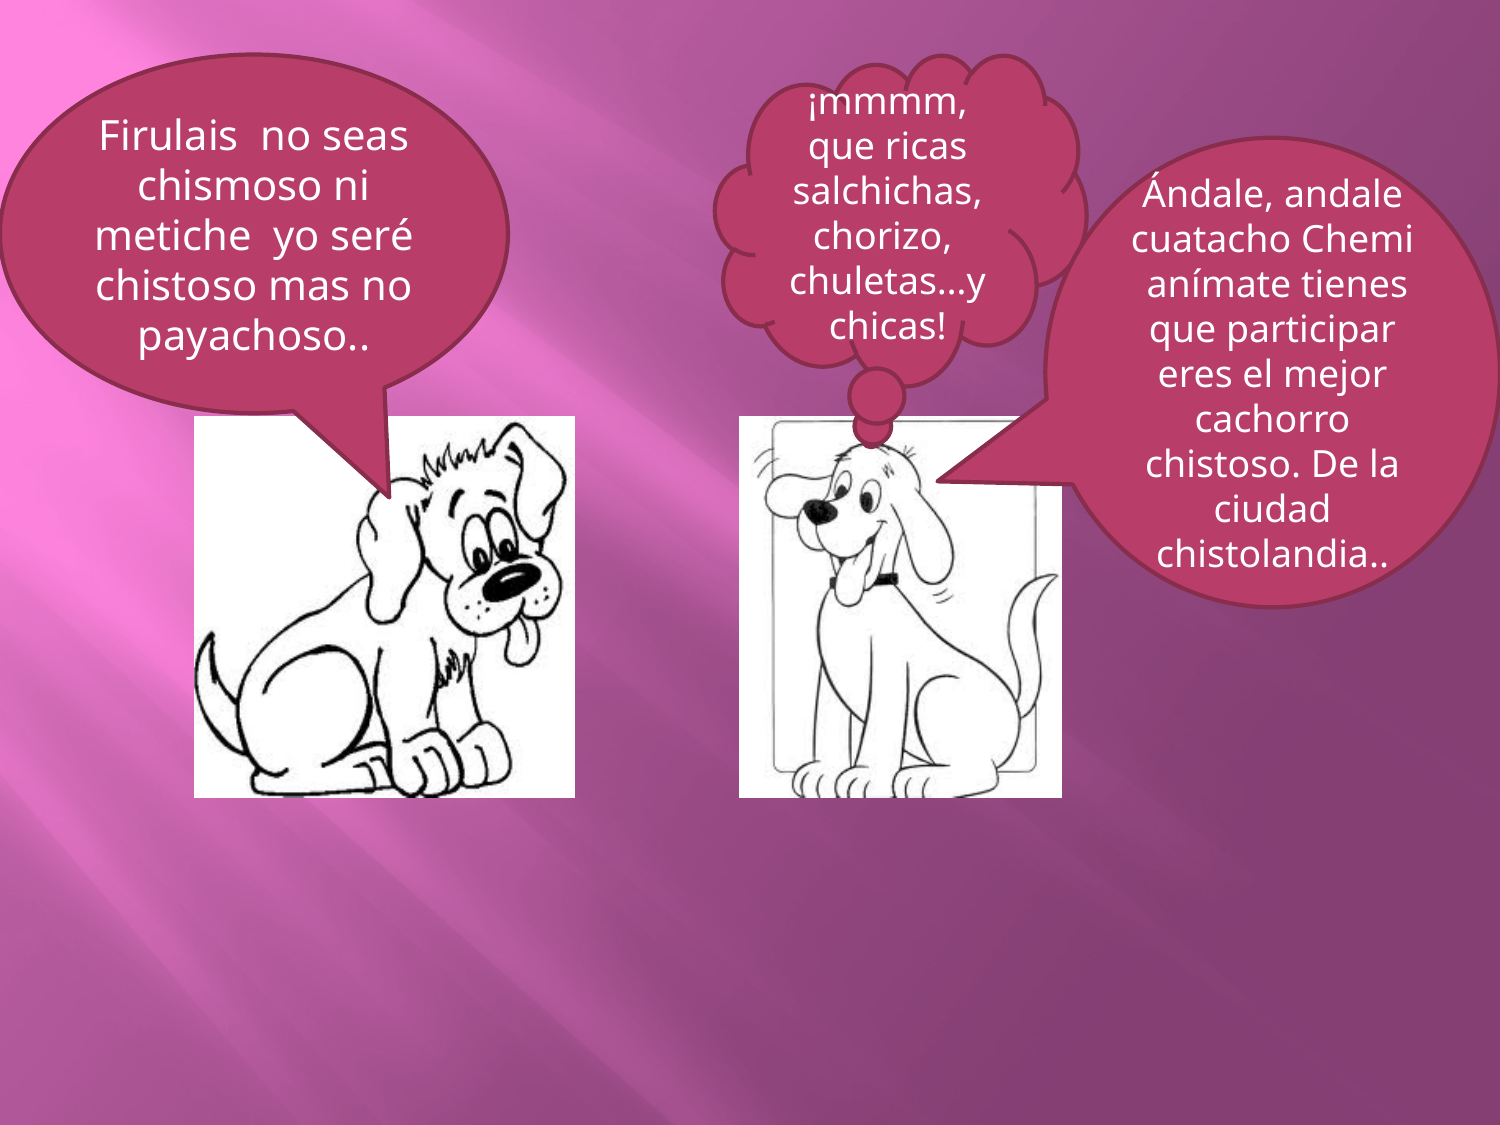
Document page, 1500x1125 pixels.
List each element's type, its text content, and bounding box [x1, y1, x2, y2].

picture [194, 415, 575, 799]
text_box Firulais no seas chismoso ni metiche yo seré chistoso mas no payachoso.. [0, 52, 511, 415]
picture [739, 416, 1062, 799]
text_box Ándale, andale cuatacho Chemi anímate tienes que participar eres el mejor cachorro chistoso. De la ciudad chistolandia.. [1020, 135, 1500, 610]
text_box ¡mmmm, que ricas salchichas, chorizo, chuletas…y chicas! [712, 53, 1089, 416]
